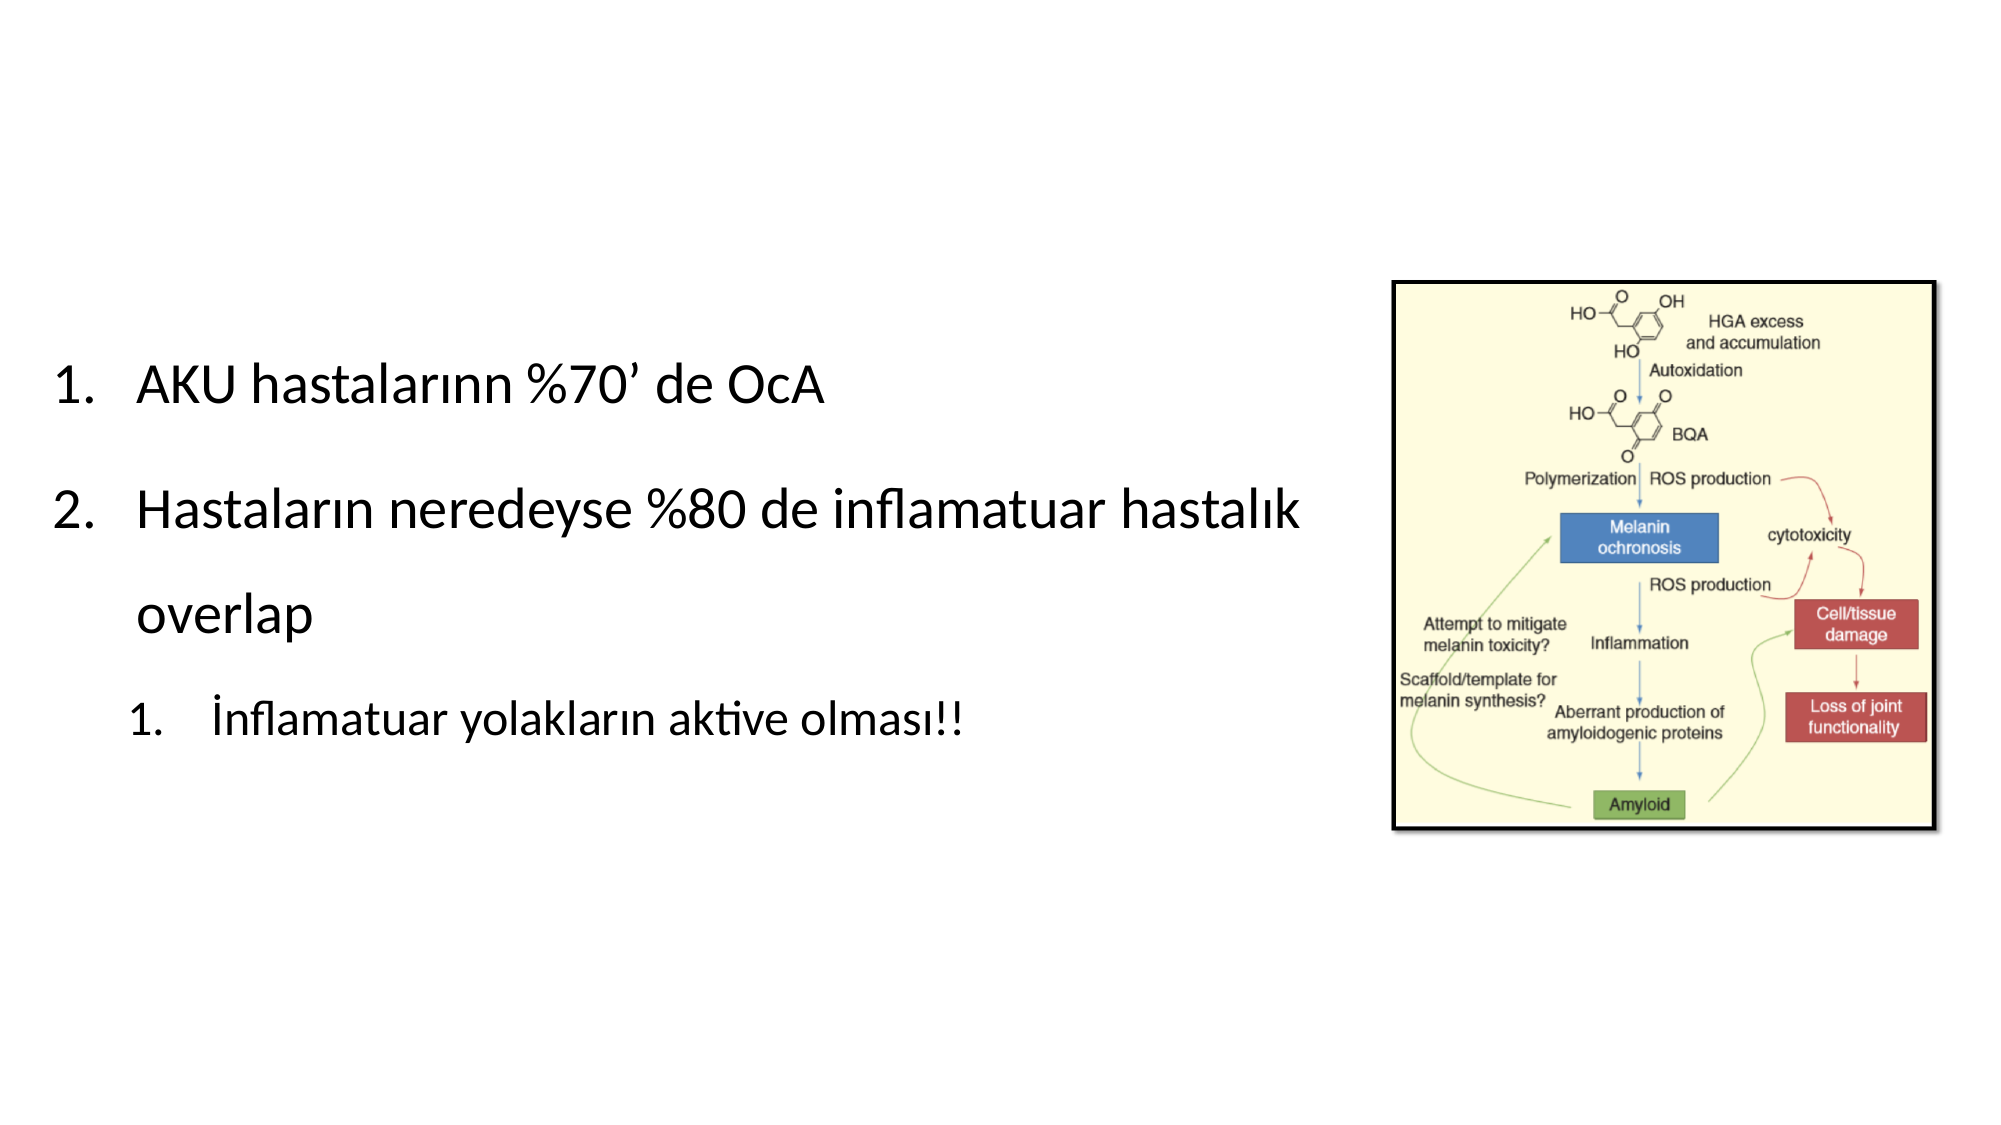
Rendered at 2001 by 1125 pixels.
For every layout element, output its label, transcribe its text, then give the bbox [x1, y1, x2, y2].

picture [1388, 277, 1946, 839]
list AKU hastalarınn %70’ de OcA Hastaların neredeyse %80 de inflamatuar hastalık overlap İnflamatuar yolakların aktive olması!! [37, 302, 1452, 1017]
